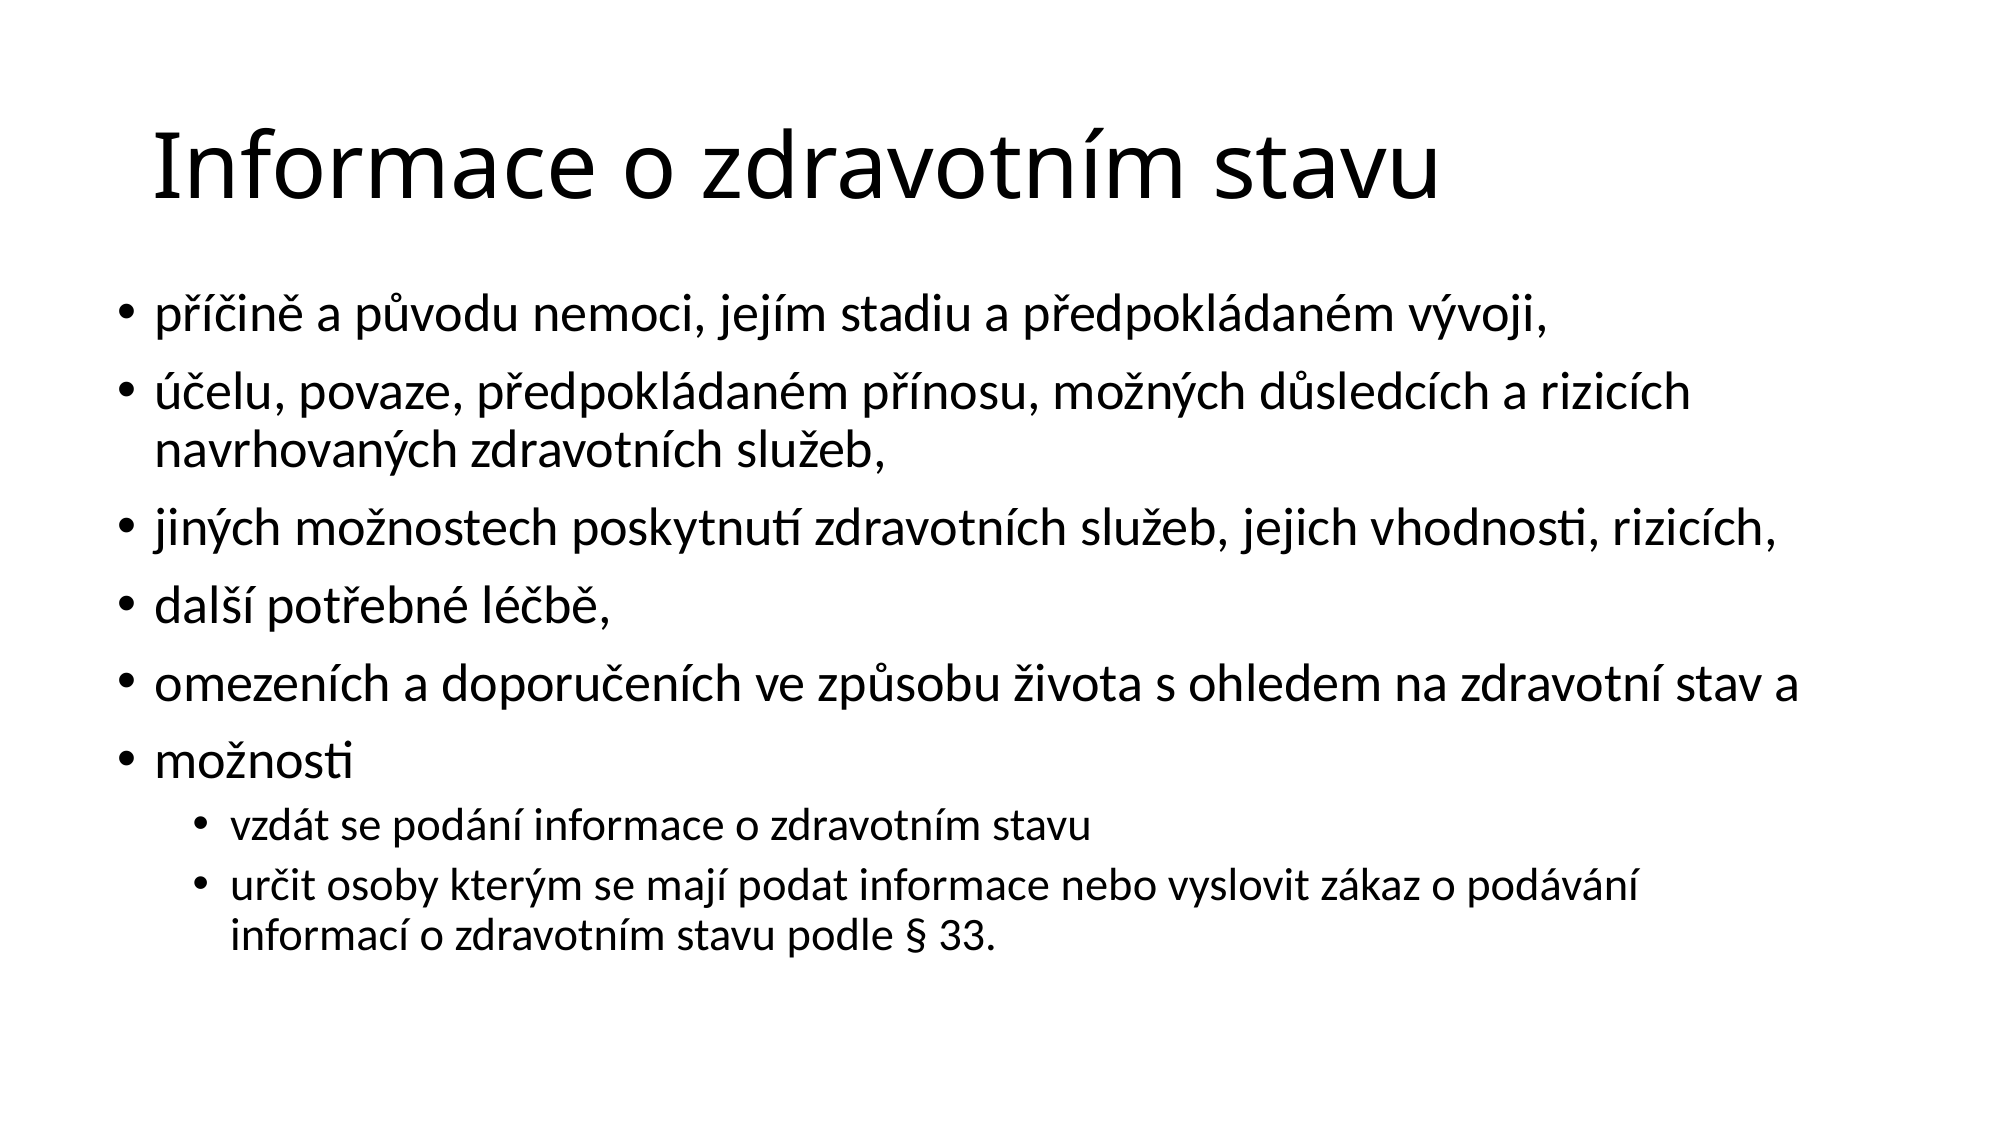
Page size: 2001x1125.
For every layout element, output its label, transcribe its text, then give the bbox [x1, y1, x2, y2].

title Informace o zdravotním stavu [137, 59, 1863, 278]
list příčině a původu nemoci, jejím stadiu a předpokládaném vývoji, účelu, povaze, předpokládaném přínosu, možných důsledcích a rizicích navrhovaných zdravotních služeb, jiných možnostech poskytnutí zdravotních služeb, jejich vhodnosti, rizicích, další potřebné léčbě, omezeních a doporučeních ve způsobu života s ohledem na zdravotní stav a možnosti vzdát se podání informace o zdravotním stavu určit osoby kterým se mají podat informace nebo vyslovit zákaz o podávání informací o zdravotním stavu podle § 33. [102, 277, 1828, 992]
